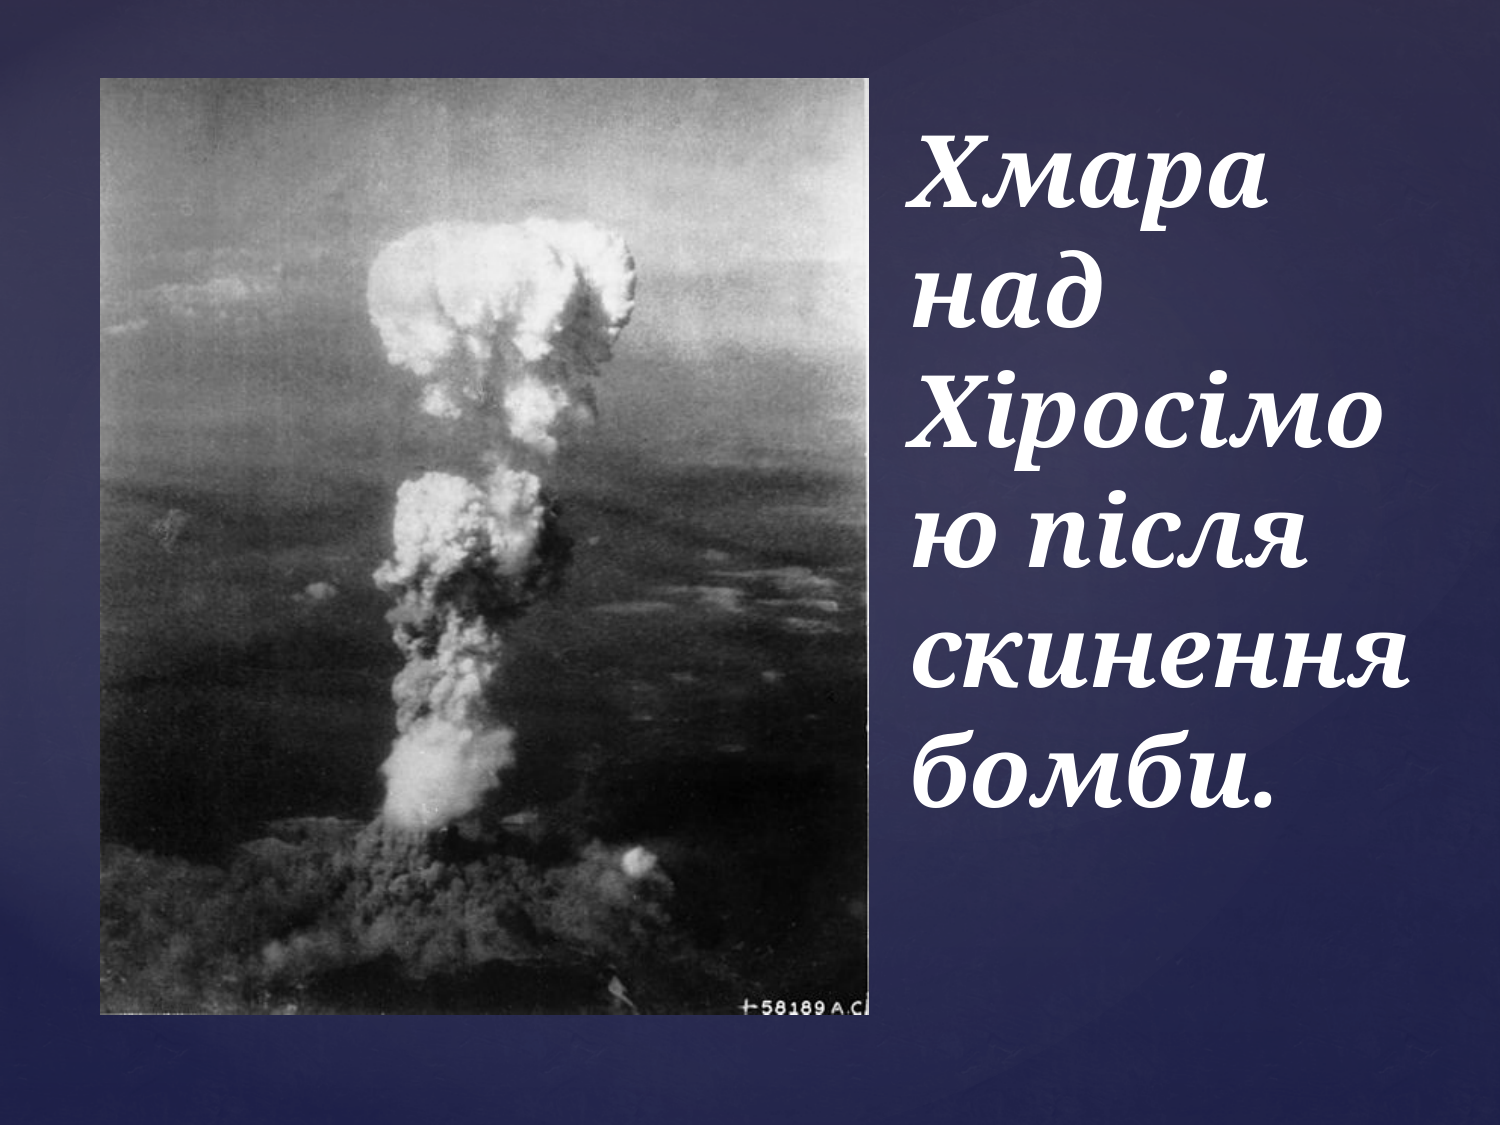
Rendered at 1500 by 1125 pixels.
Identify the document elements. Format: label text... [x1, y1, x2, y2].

picture [99, 77, 869, 1015]
title Хмара над Хіросімою після скинення бомби. [894, 137, 1444, 955]
